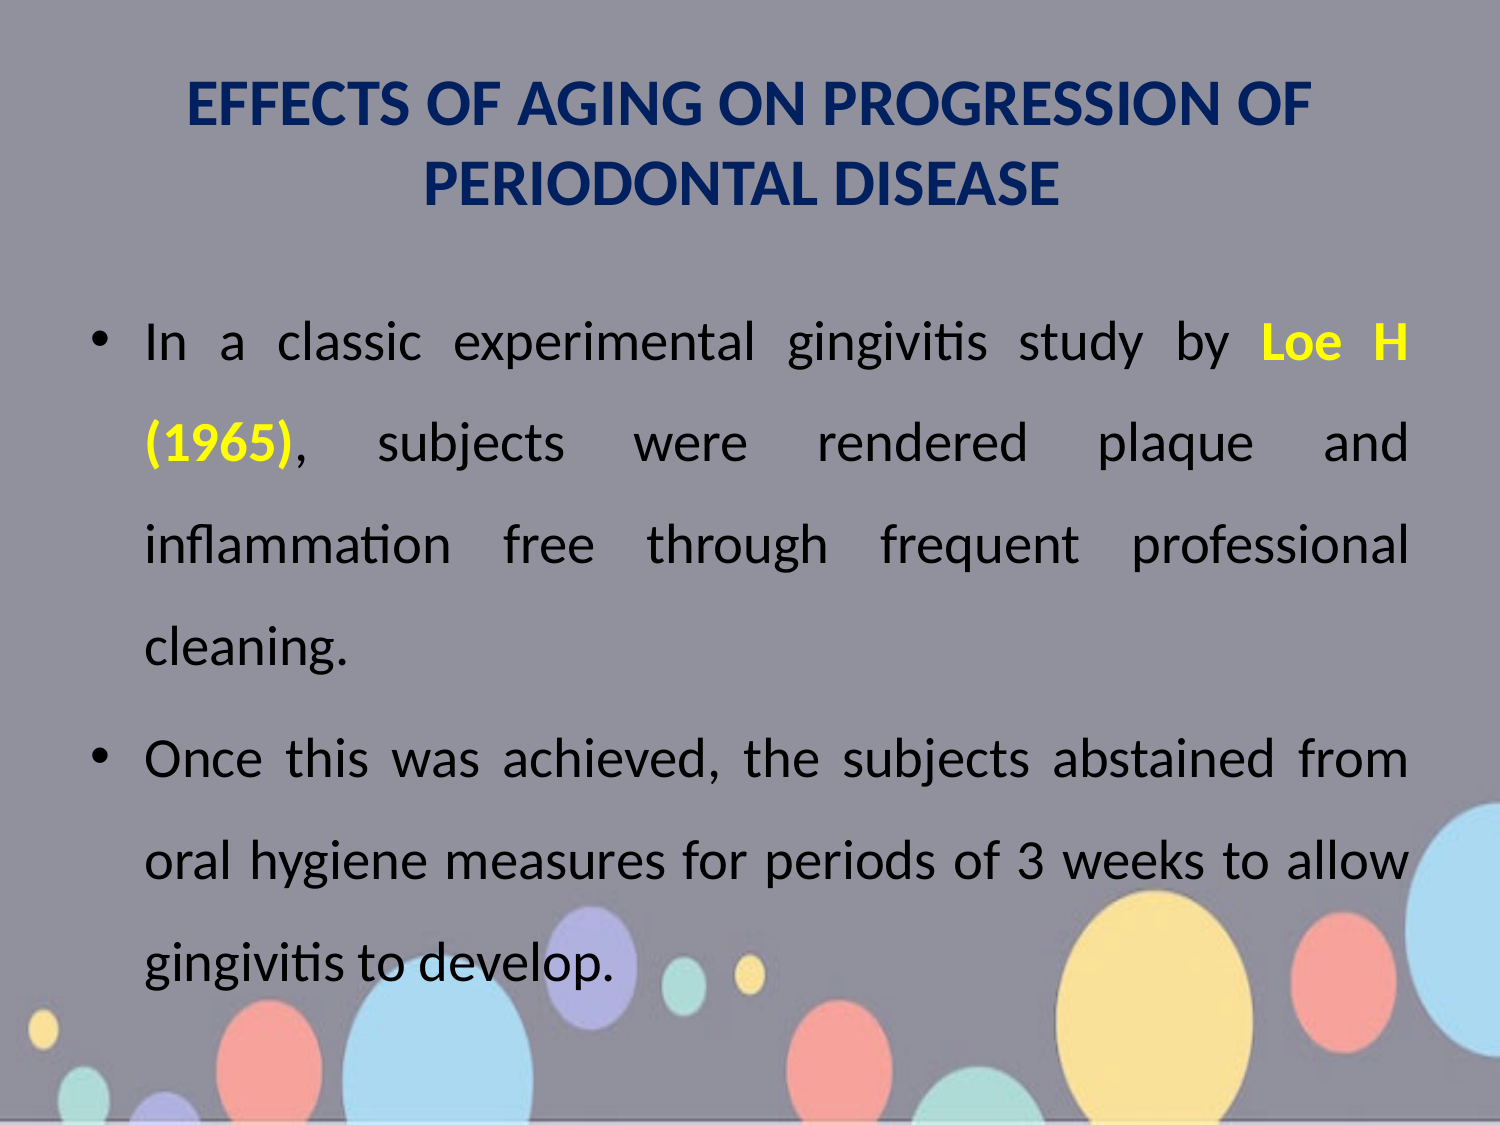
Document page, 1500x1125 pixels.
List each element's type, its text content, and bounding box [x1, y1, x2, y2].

list In a classic experimental gingivitis study by Loe H (1965), subjects were rendered plaque and inflammation free through frequent professional cleaning. Once this was achieved, the subjects abstained from oral hygiene measures for periods of 3 weeks to allow gingivitis to develop. [75, 262, 1425, 1005]
title EFFECTS OF AGING ON PROGRESSION OF PERIODONTAL DISEASE [75, 45, 1425, 233]
